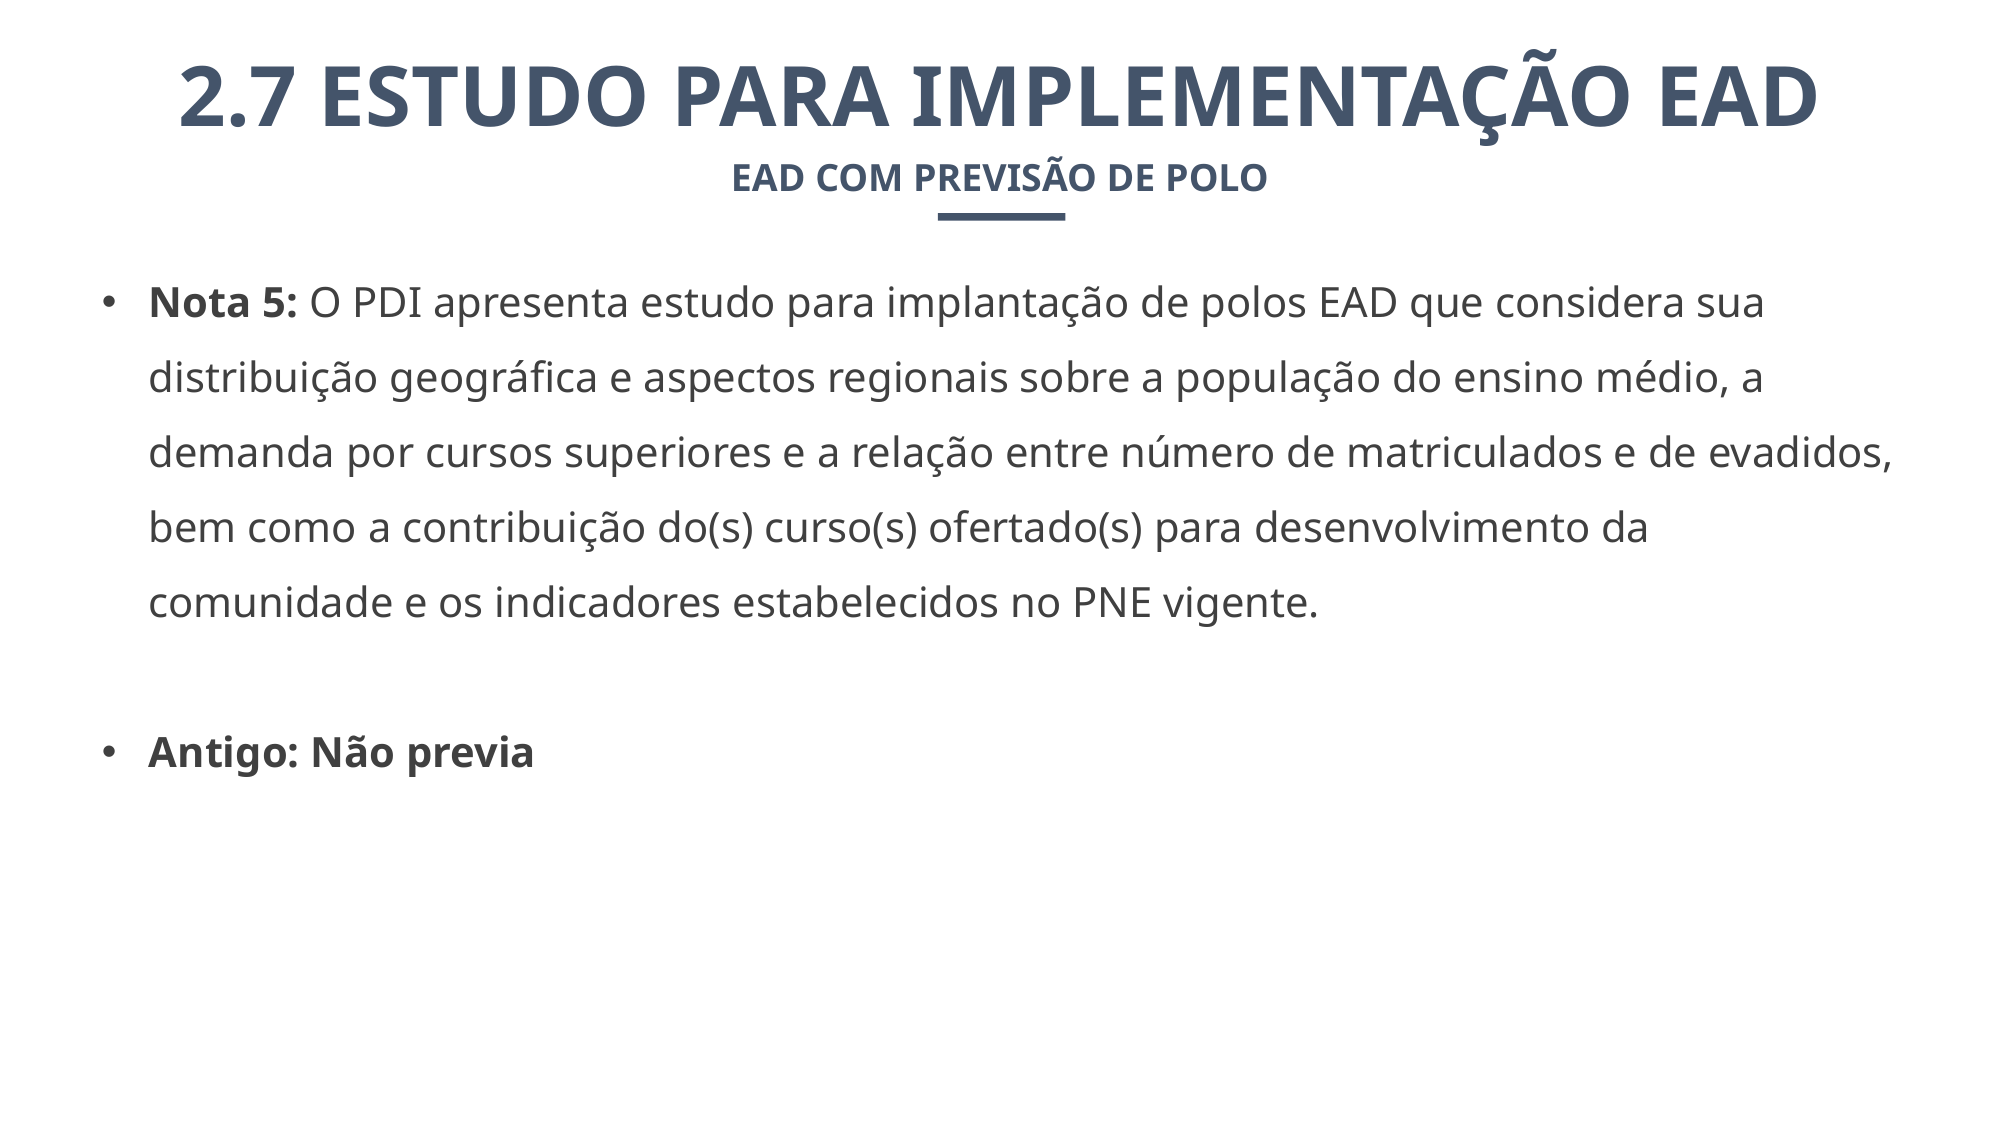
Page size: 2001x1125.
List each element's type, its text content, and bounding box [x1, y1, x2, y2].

text_box 2.7 ESTUDO PARA IMPLEMENTAÇÃO EAD [171, 39, 1829, 147]
text_box Nota 5: O PDI apresenta estudo para implantação de polos EAD que considera sua distribuição geográfica e aspectos regionais sobre a população do ensino médio, a demanda por cursos superiores e a relação entre número de matriculados e de evadidos, bem como a contribuição do(s) curso(s) ofertado(s) para desenvolvimento da comunidade e os indicadores estabelecidos no PNE vigente. Antigo: Não previa [87, 243, 1914, 784]
text_box EAD COM PREVISÃO DE POLO [723, 150, 1277, 204]
text_box [937, 213, 1066, 221]
